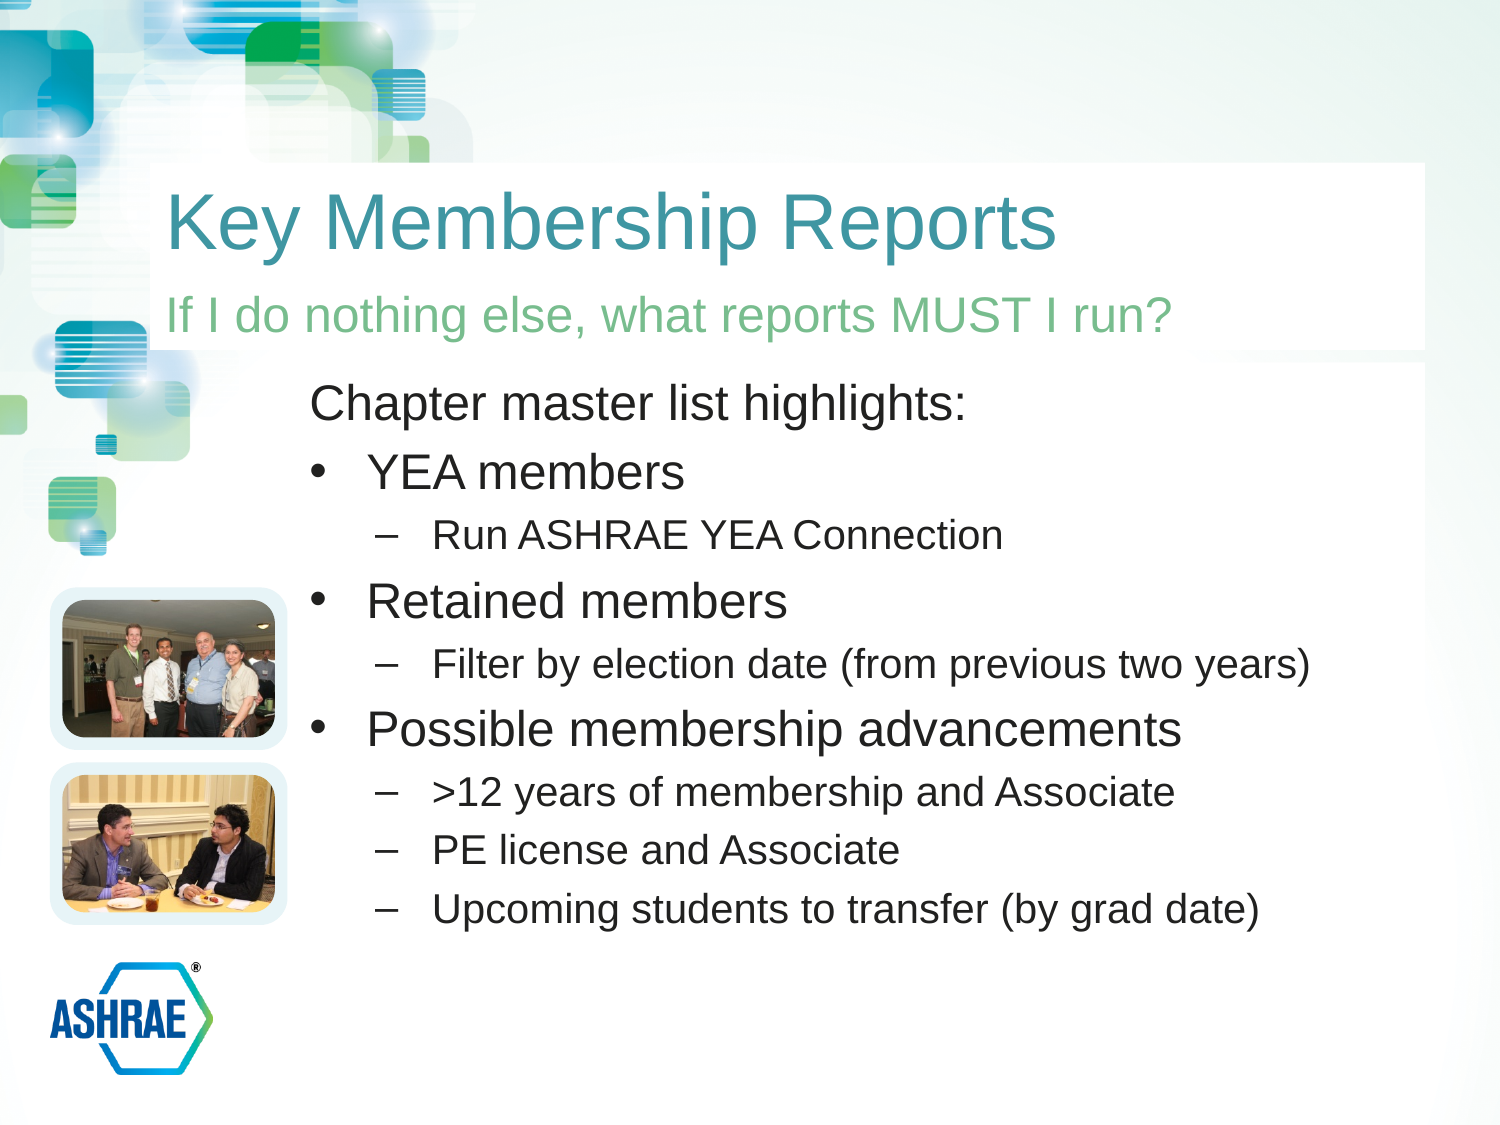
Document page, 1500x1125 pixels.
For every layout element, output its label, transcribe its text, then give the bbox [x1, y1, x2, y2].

subtitle If I do nothing else, what reports MUST I run? [150, 275, 1425, 350]
text_box [49, 587, 288, 750]
text_box [60, 772, 277, 915]
text_box [60, 597, 277, 740]
text_box [49, 762, 288, 925]
list Chapter master list highlights: YEA members Run ASHRAE YEA Connection Retained members Filter by election date (from previous two years) Possible membership advancements >12 years of membership and Associate PE license and Associate Upcoming students to transfer (by grad date) [294, 362, 1425, 1063]
title Key Membership Reports [150, 162, 1425, 275]
picture [0, 0, 1500, 1125]
